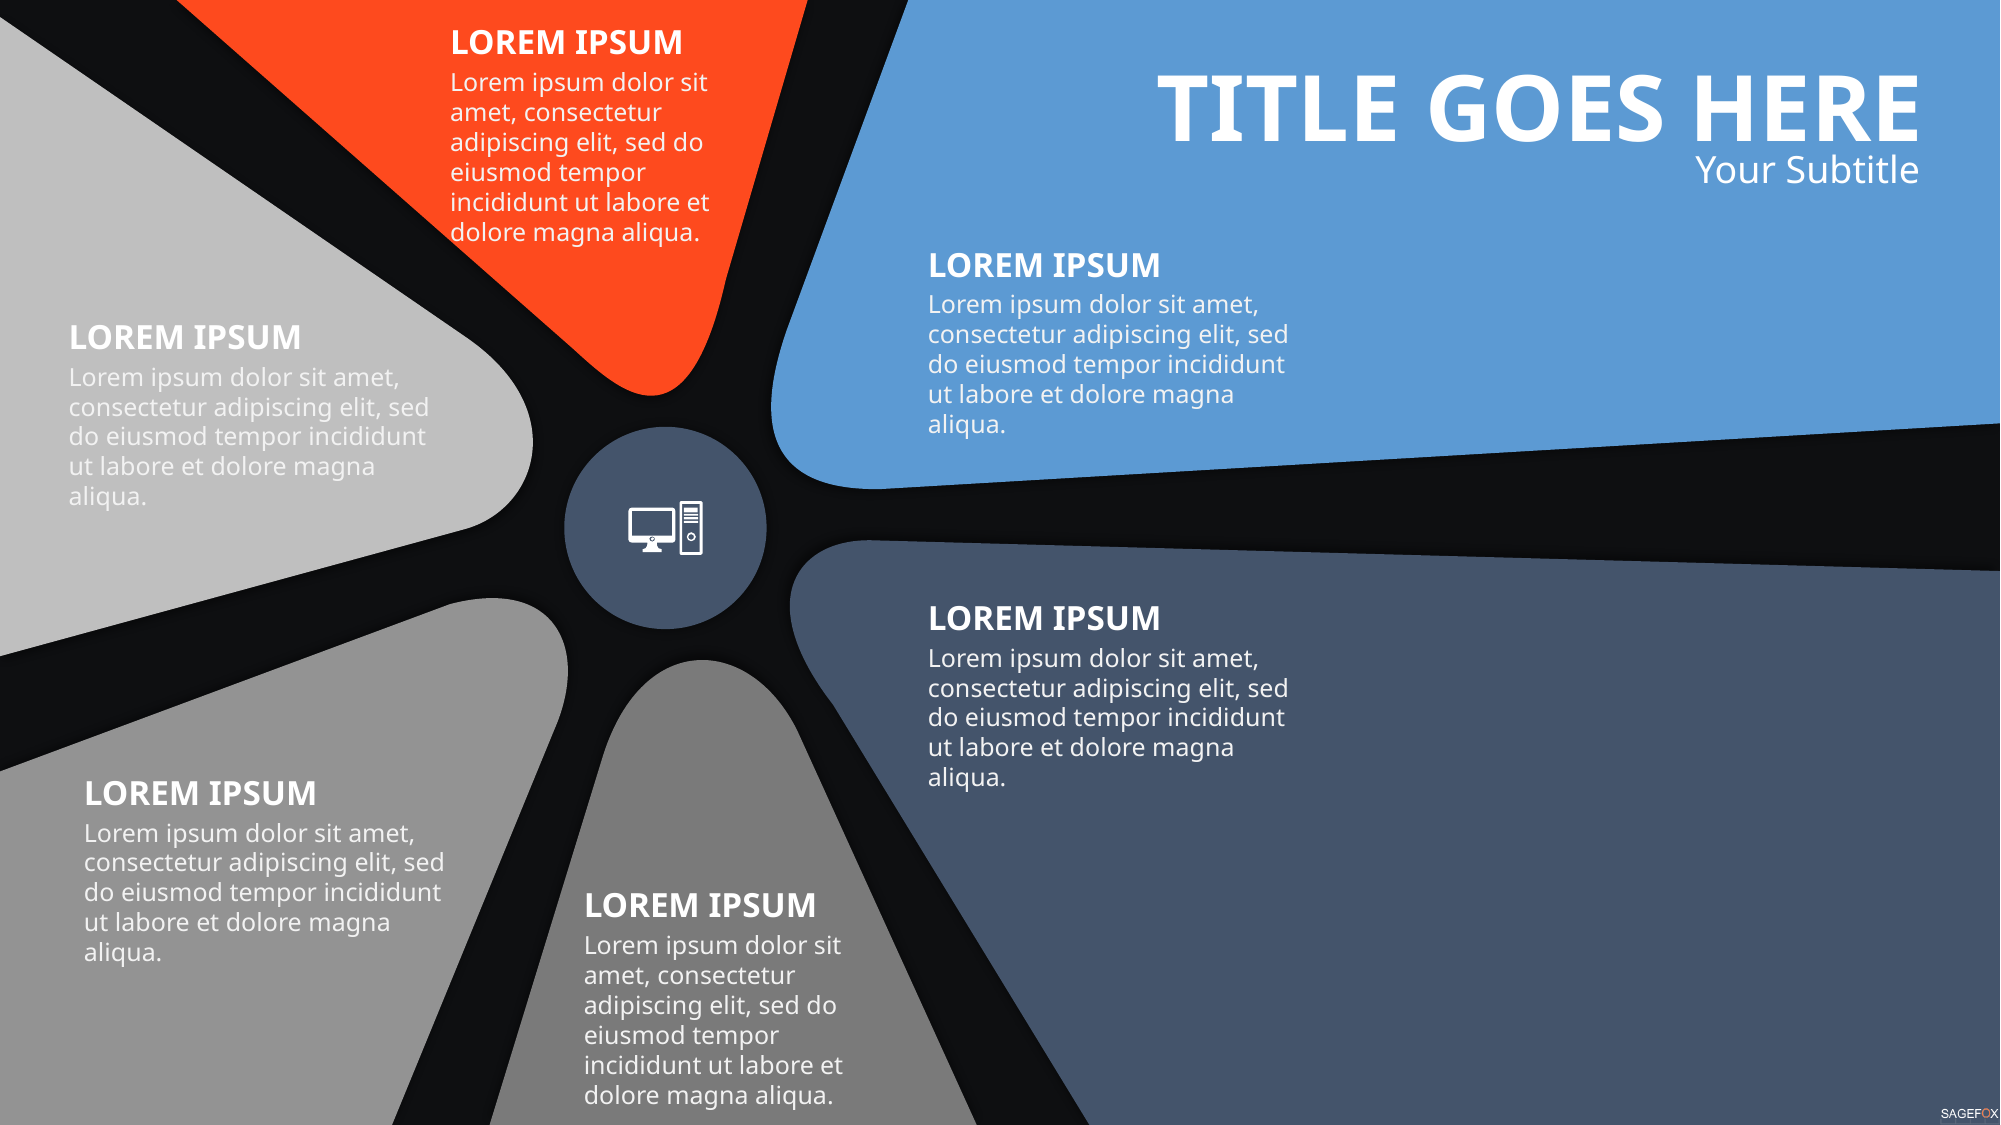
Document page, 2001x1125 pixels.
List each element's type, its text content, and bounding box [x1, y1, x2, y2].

text_box LOREM IPSUM Lorem ipsum dolor sit amet, consectetur adipiscing elit, sed do eiusmod tempor incididunt ut labore et dolore magna aliqua. [568, 877, 914, 1117]
text_box [465, 254, 734, 396]
text_box LOREM IPSUM Lorem ipsum dolor sit amet, consectetur adipiscing elit, sed do eiusmod tempor incididunt ut labore et dolore magna aliqua. [913, 589, 1313, 800]
text_box [176, 0, 808, 228]
text_box [0, 17, 533, 657]
text_box LOREM IPSUM Lorem ipsum dolor sit amet, consectetur adipiscing elit, sed do eiusmod tempor incididunt ut labore et dolore magna aliqua. [53, 308, 454, 519]
text_box LOREM IPSUM Lorem ipsum dolor sit amet, consectetur adipiscing elit, sed do eiusmod tempor incididunt ut labore et dolore magna aliqua. [435, 14, 767, 254]
text_box [771, 0, 2000, 490]
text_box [1035, 42, 1939, 199]
text_box [628, 507, 676, 553]
text_box [0, 598, 568, 1125]
text_box LOREM IPSUM Lorem ipsum dolor sit amet, consectetur adipiscing elit, sed do eiusmod tempor incididunt ut labore et dolore magna aliqua. [913, 236, 1313, 446]
text_box [563, 425, 768, 631]
text_box LOREM IPSUM Lorem ipsum dolor sit amet, consectetur adipiscing elit, sed do eiusmod tempor incididunt ut labore et dolore magna aliqua. [69, 764, 469, 975]
text_box [789, 540, 2000, 1125]
picture [1939, 1108, 2000, 1125]
text_box [489, 660, 977, 1125]
text_box [679, 501, 703, 555]
